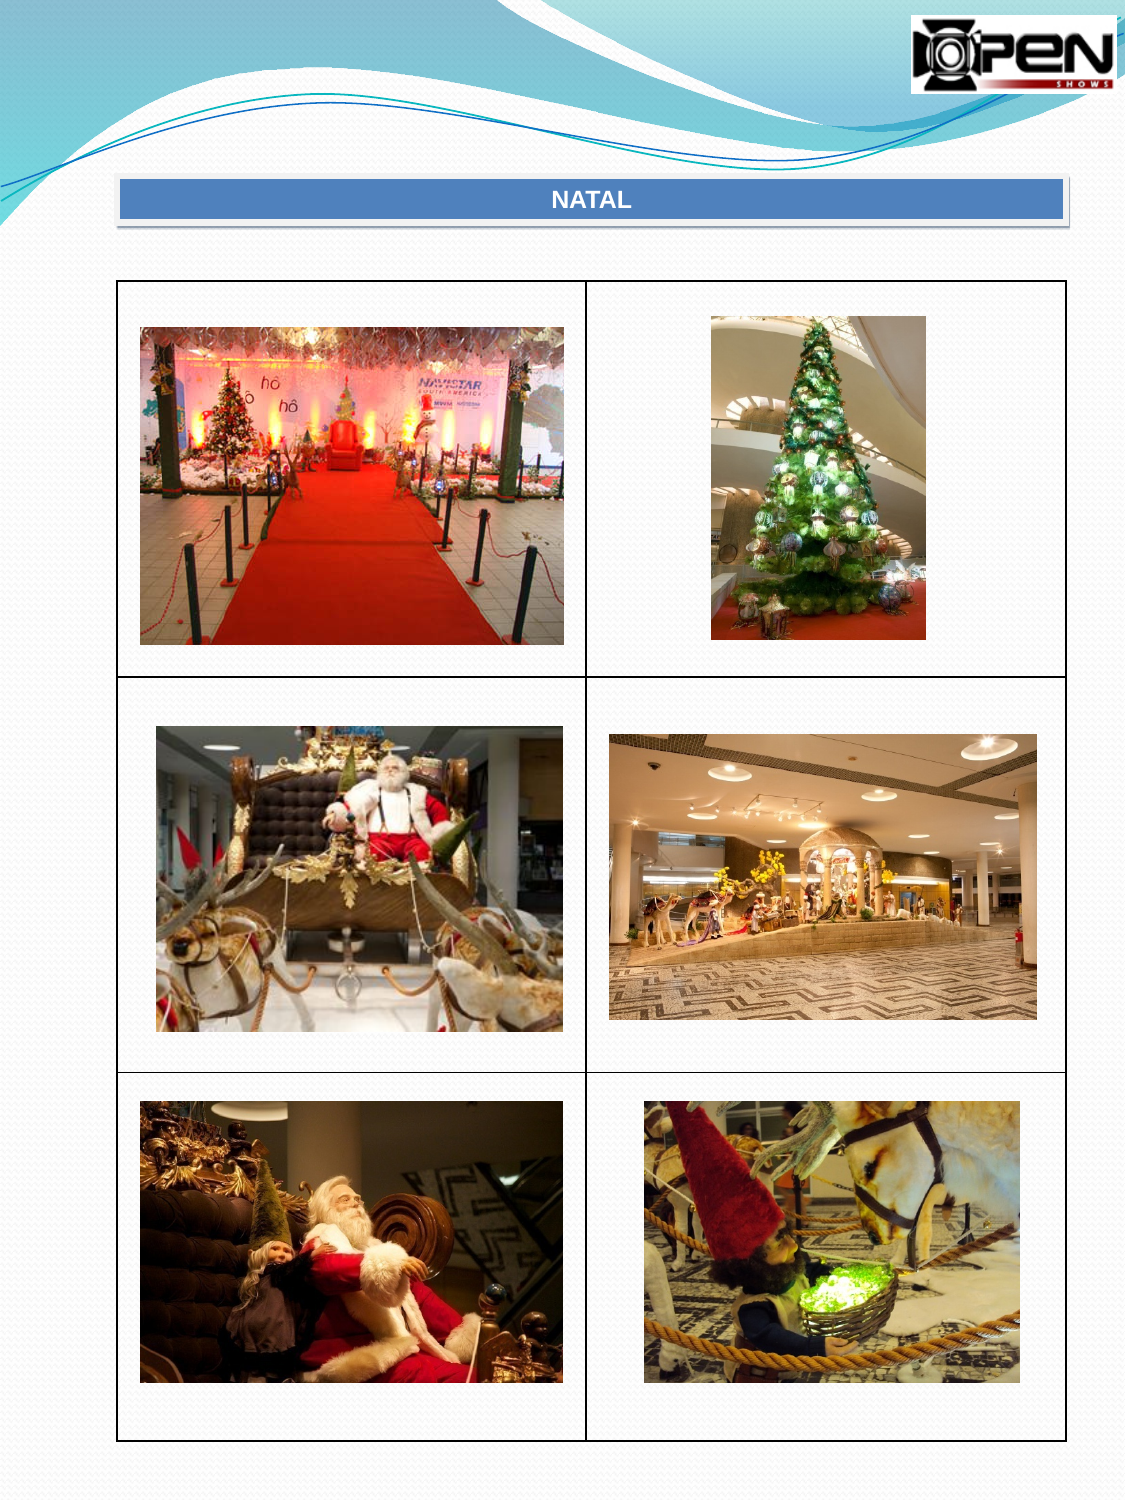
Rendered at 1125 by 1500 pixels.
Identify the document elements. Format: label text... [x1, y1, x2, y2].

table_cell [118, 678, 585, 1072]
table_cell CHUVA [133, 328, 570, 656]
table_cell EXPLOSÃO CONTROLADA [704, 317, 932, 651]
picture [644, 1101, 1020, 1384]
table_header MÁQUINA DE NEVE [637, 1102, 1025, 1397]
table_cell [587, 1073, 1065, 1440]
picture [910, 15, 1117, 94]
table_header [587, 282, 1065, 676]
picture [711, 316, 926, 640]
picture [140, 1101, 563, 1384]
table_header [118, 282, 585, 676]
table_cell GERBS (CASCARA, LUVA, ETC..) [602, 735, 1041, 1032]
picture [609, 734, 1037, 1020]
table_cell [587, 678, 1065, 1072]
table_cell TIRO EM CORPO – 16 CANAIS [149, 727, 570, 1045]
text_box NATAL [117, 175, 1067, 223]
table_header SKY PAPER / GLITTER / PETALAS DE ROSA [133, 1102, 567, 1396]
picture [140, 327, 565, 645]
picture [155, 726, 563, 1032]
table_cell [118, 1073, 585, 1440]
